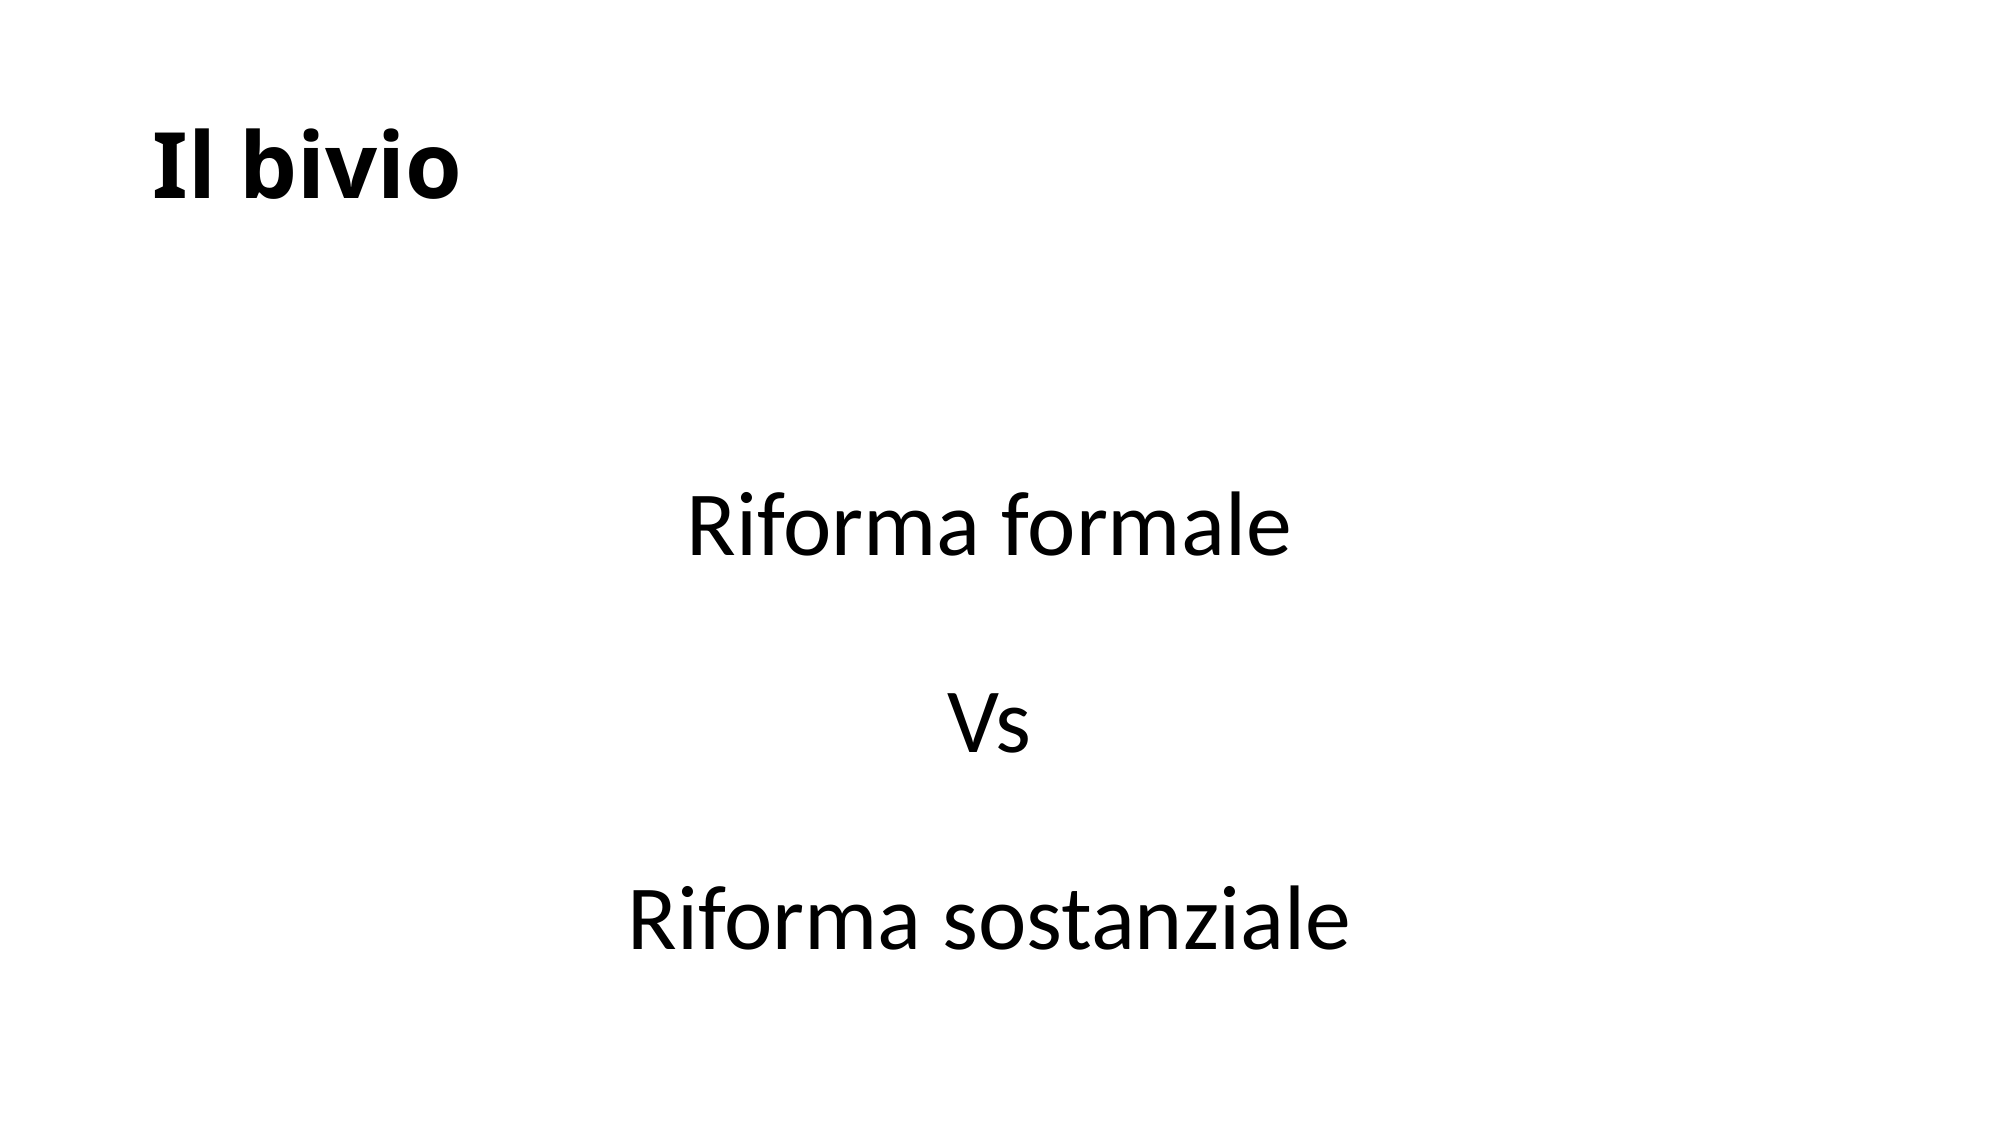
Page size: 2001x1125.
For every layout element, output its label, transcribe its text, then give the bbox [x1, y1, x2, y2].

title Il bivio [137, 59, 1863, 278]
list Riforma formale Vs Riforma sostanziale [137, 299, 1863, 1014]
